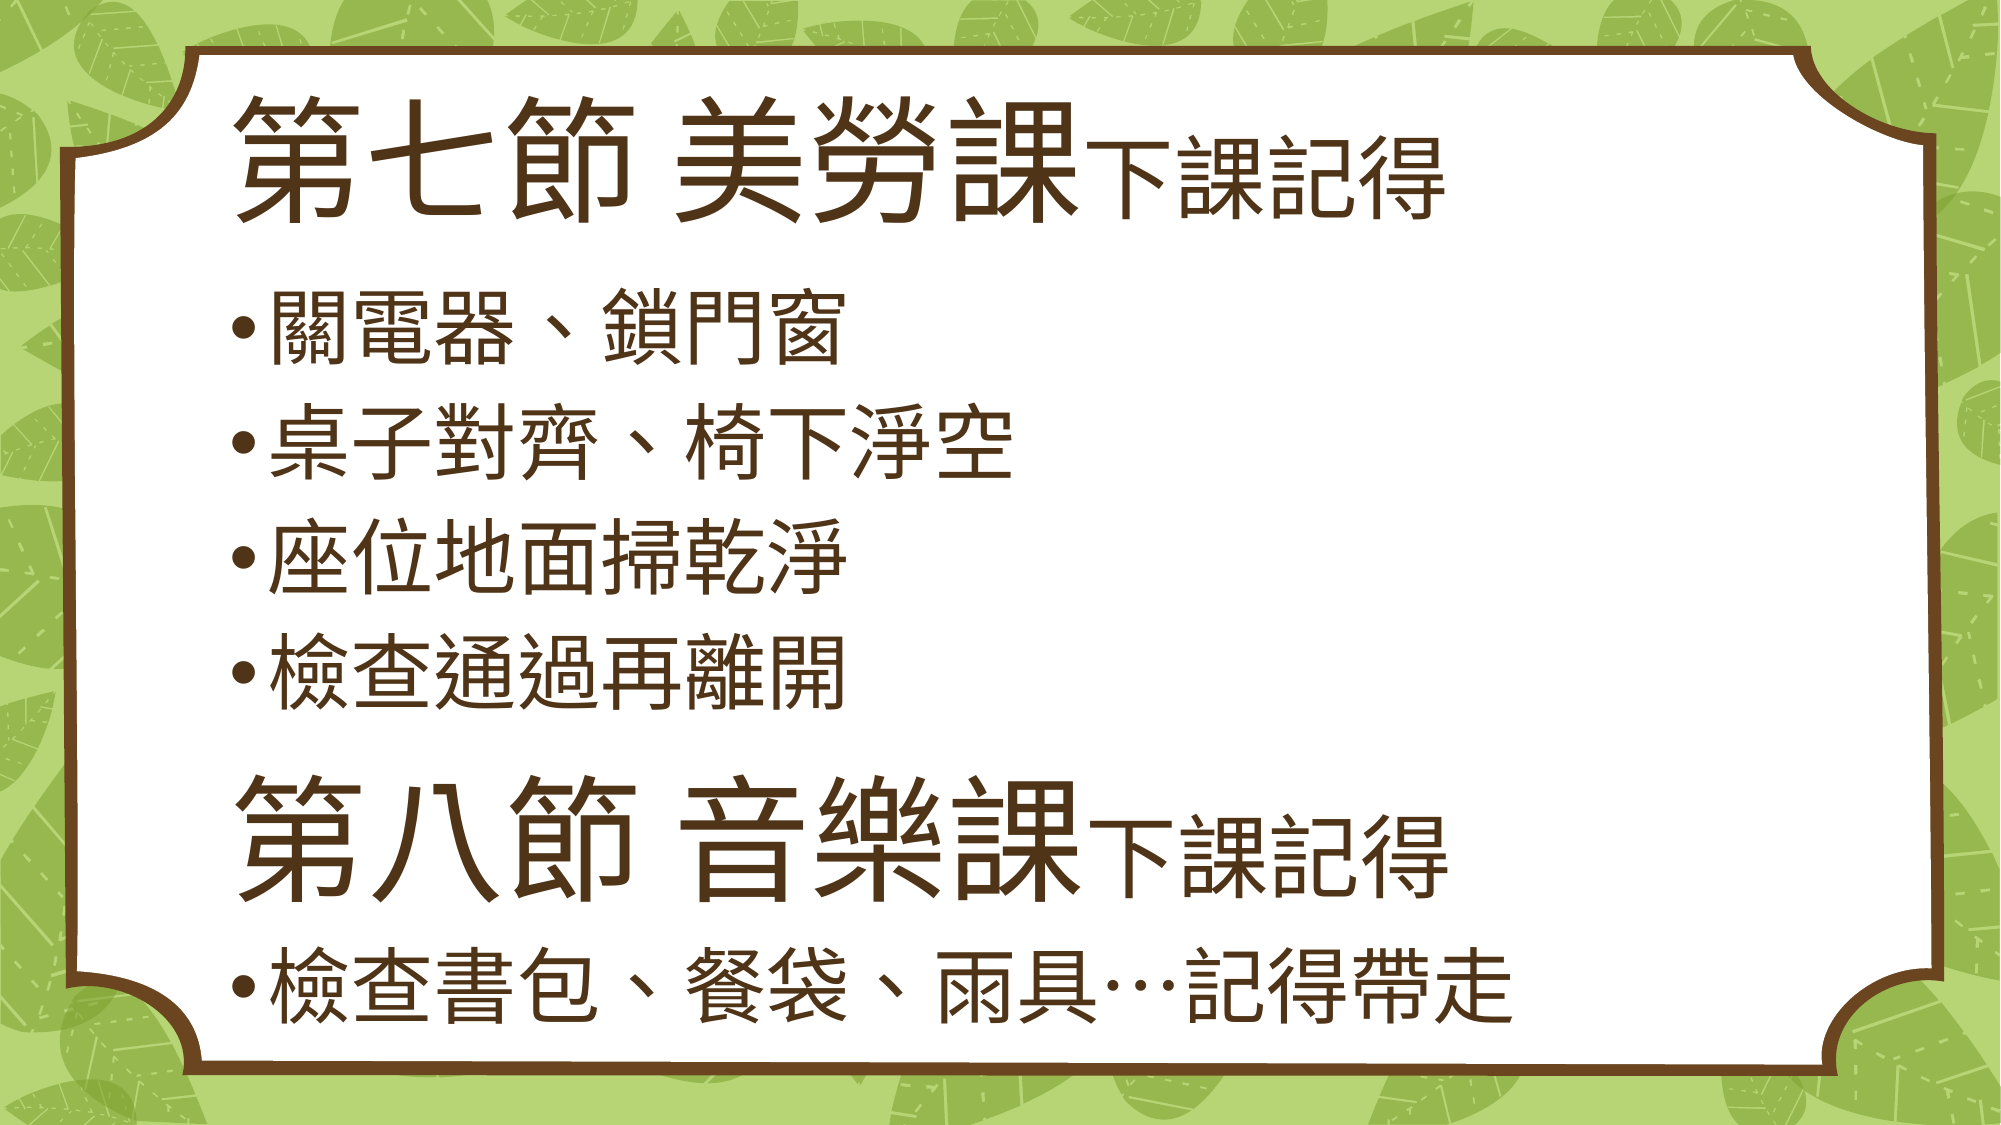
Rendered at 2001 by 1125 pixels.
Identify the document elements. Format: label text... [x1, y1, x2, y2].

title 第七節 美勞課下課記得 [212, 74, 1788, 250]
list 關電器、鎖門窗 桌子對齊、椅下淨空 座位地面掃乾淨 檢查通過再離開 [214, 279, 1650, 685]
list 第八節 音樂課下課記得 檢查書包、餐袋、雨具…記得帶走 [214, 765, 1596, 927]
